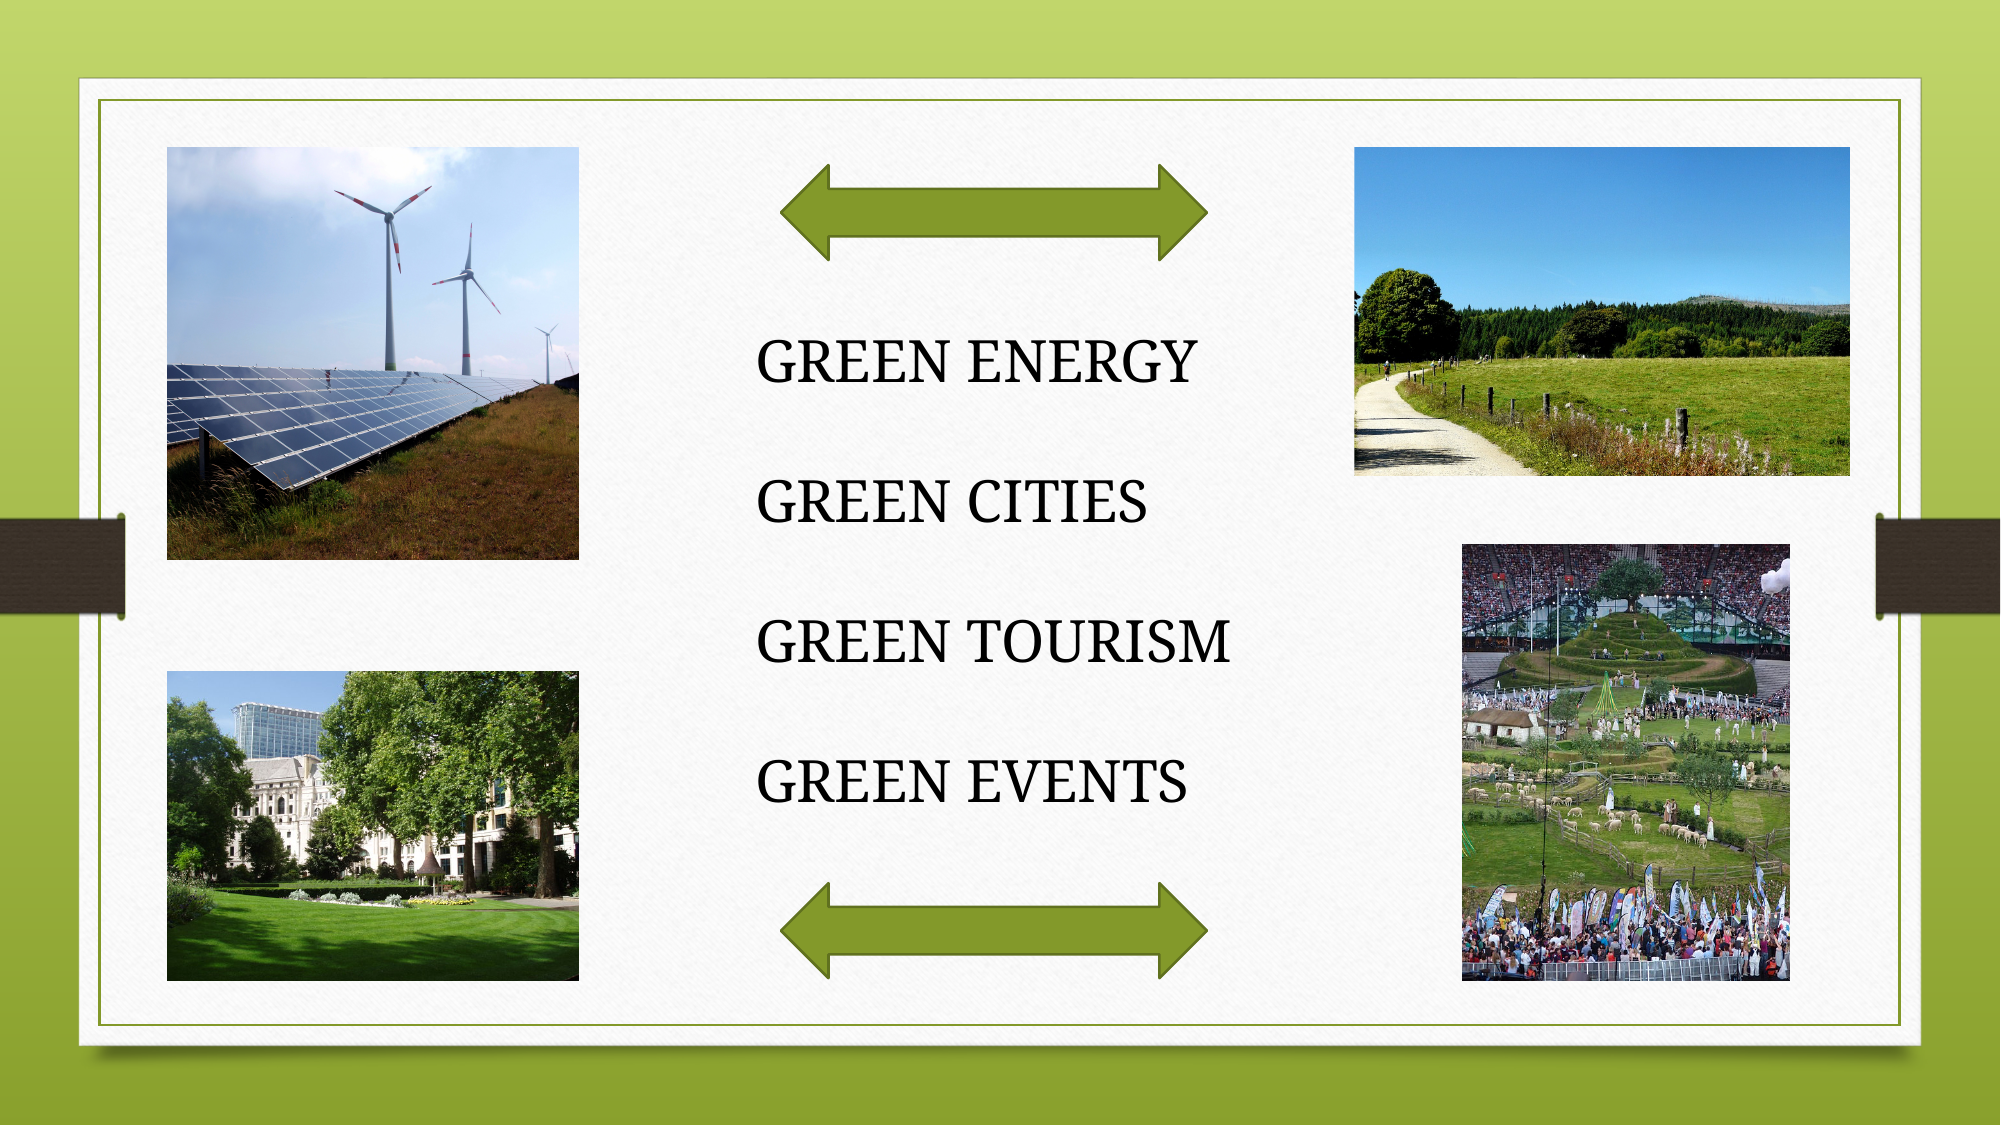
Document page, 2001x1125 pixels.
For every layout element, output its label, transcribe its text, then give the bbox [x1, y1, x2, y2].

text_box [780, 163, 1208, 262]
text_box [780, 881, 1208, 980]
picture [0, 0, 2001, 1125]
text_box GREEN ENERGY GREEN CITIES GREEN TOURISM GREEN EVENTS [740, 316, 1248, 822]
